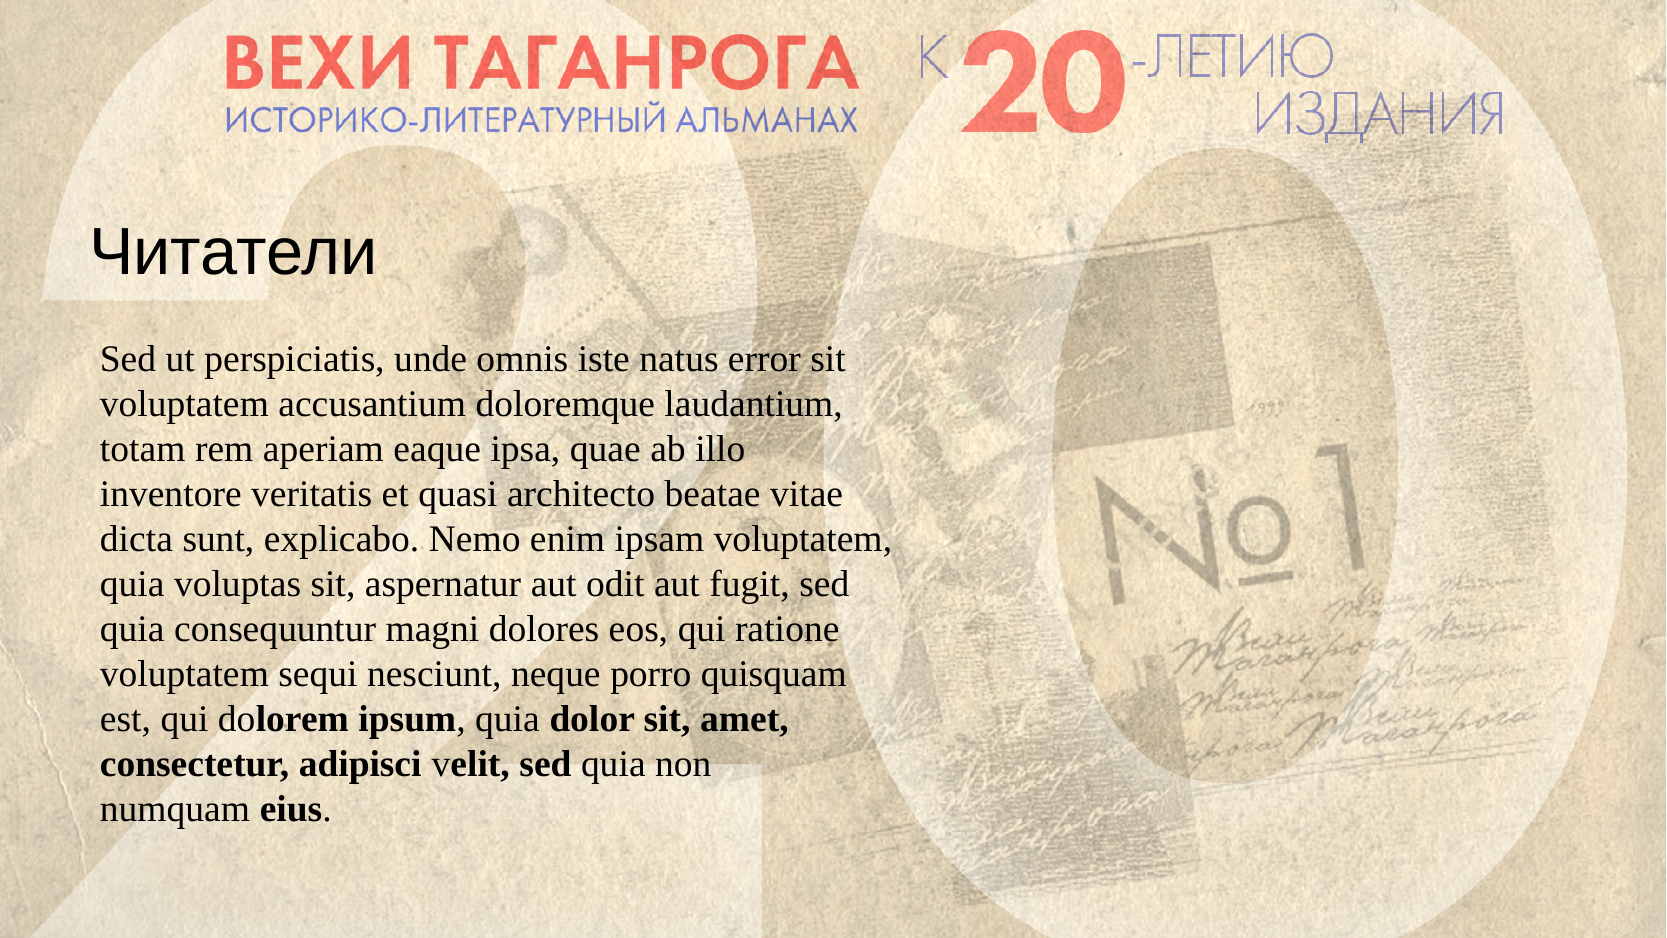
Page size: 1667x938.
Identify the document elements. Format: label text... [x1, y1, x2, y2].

text_box Sed ut perspiciatis, unde omnis iste natus error sit voluptatem accusantium doloremque laudantium, totam rem aperiam eaque ipsa, quae ab illo inventore veritatis et quasi architecto beatae vitae dicta sunt, explicabo. Nemo enim ipsam voluptatem, quia voluptas sit, aspernatur aut odit aut fugit, sed quia consequuntur magni dolores eos, qui ratione voluptatem sequi nesciunt, neque porro quisquam est, qui dolorem ipsum, quia dolor sit, amet, consectetur, adipisci velit, sed quia non numquam eius. [85, 327, 912, 837]
text_box Читатели [74, 200, 393, 296]
picture [0, 0, 1667, 938]
